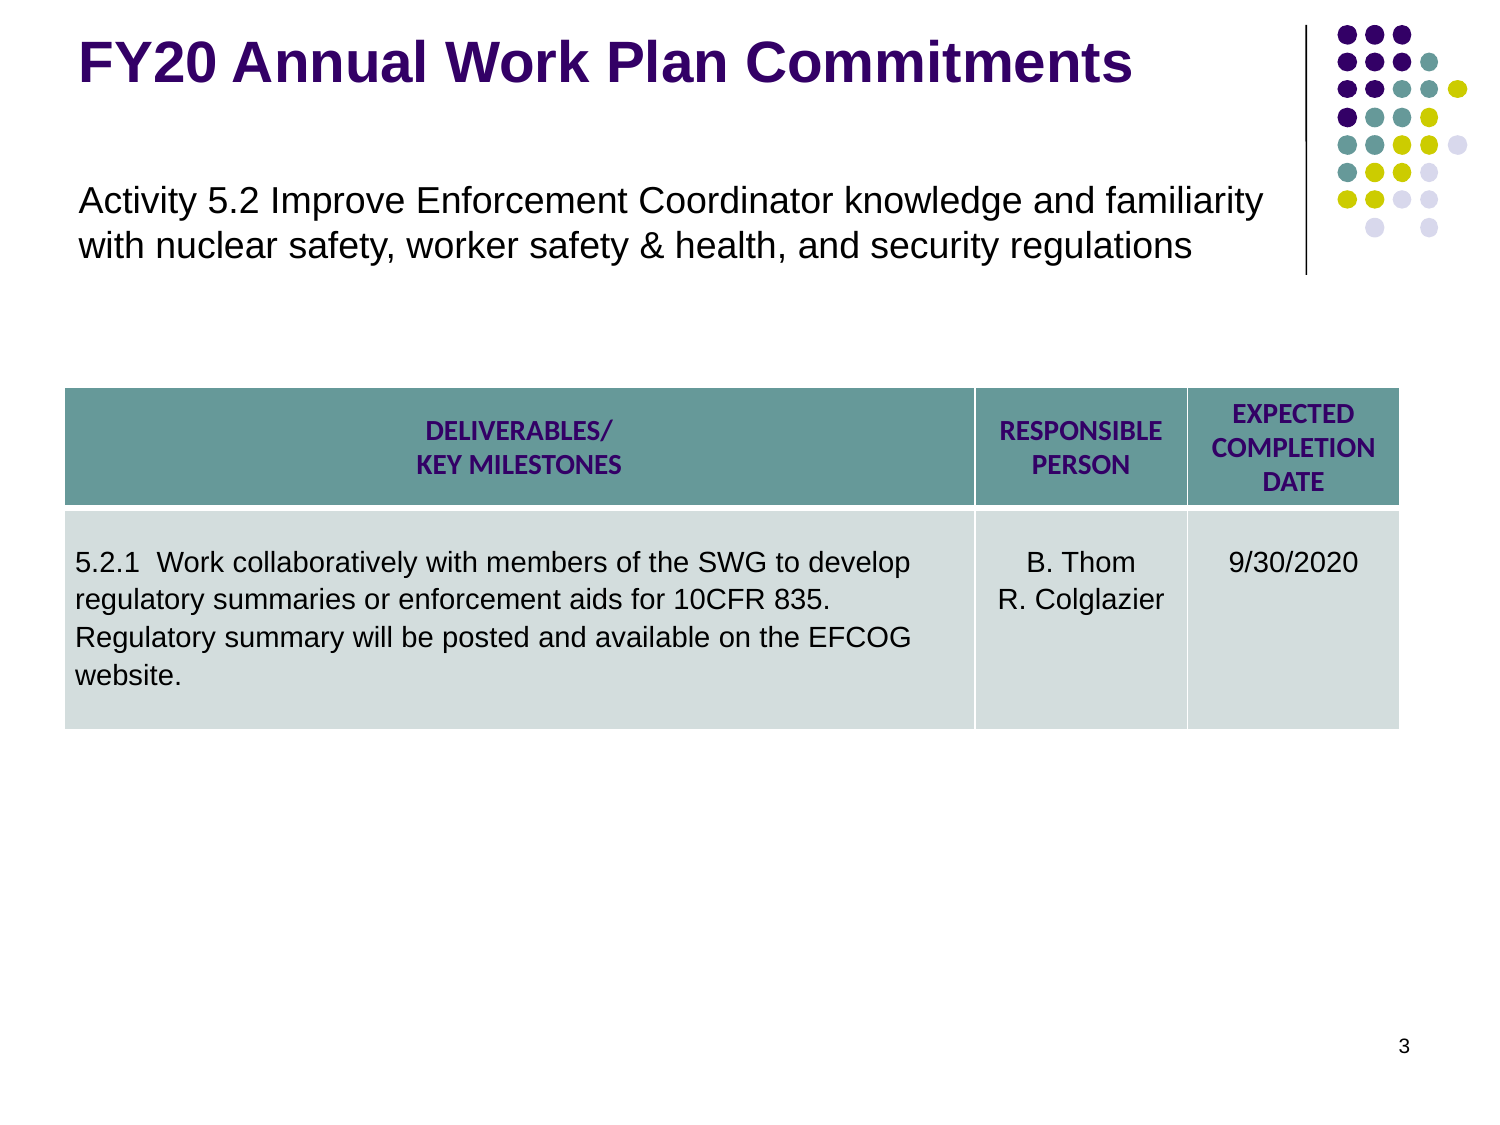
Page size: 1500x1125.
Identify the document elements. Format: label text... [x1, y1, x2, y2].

table_header DELIVERABLES/ KEY MILESTONES [65, 388, 974, 505]
table_header EXPECTED COMPLETION DATE [1188, 388, 1399, 505]
table_cell 9/30/2020 [1188, 511, 1399, 729]
title FY20 Annual Work Plan Commitments [64, 27, 1302, 103]
table_cell 5.2.1 Work collaboratively with members of the SWG to develop regulatory summaries or enforcement aids for 10CFR 835. Regulatory summary will be posted and available on the EFCOG website. [65, 511, 974, 729]
table_header RESPONSIBLE PERSON [976, 388, 1187, 505]
text_box Activity 5.2 Improve Enforcement Coordinator knowledge and familiarity with nuclear safety, worker safety & health, and security regulations [63, 168, 1314, 274]
table_cell B. Thom R. Colglazier [976, 511, 1187, 729]
slide_number 3 [1074, 1024, 1426, 1101]
